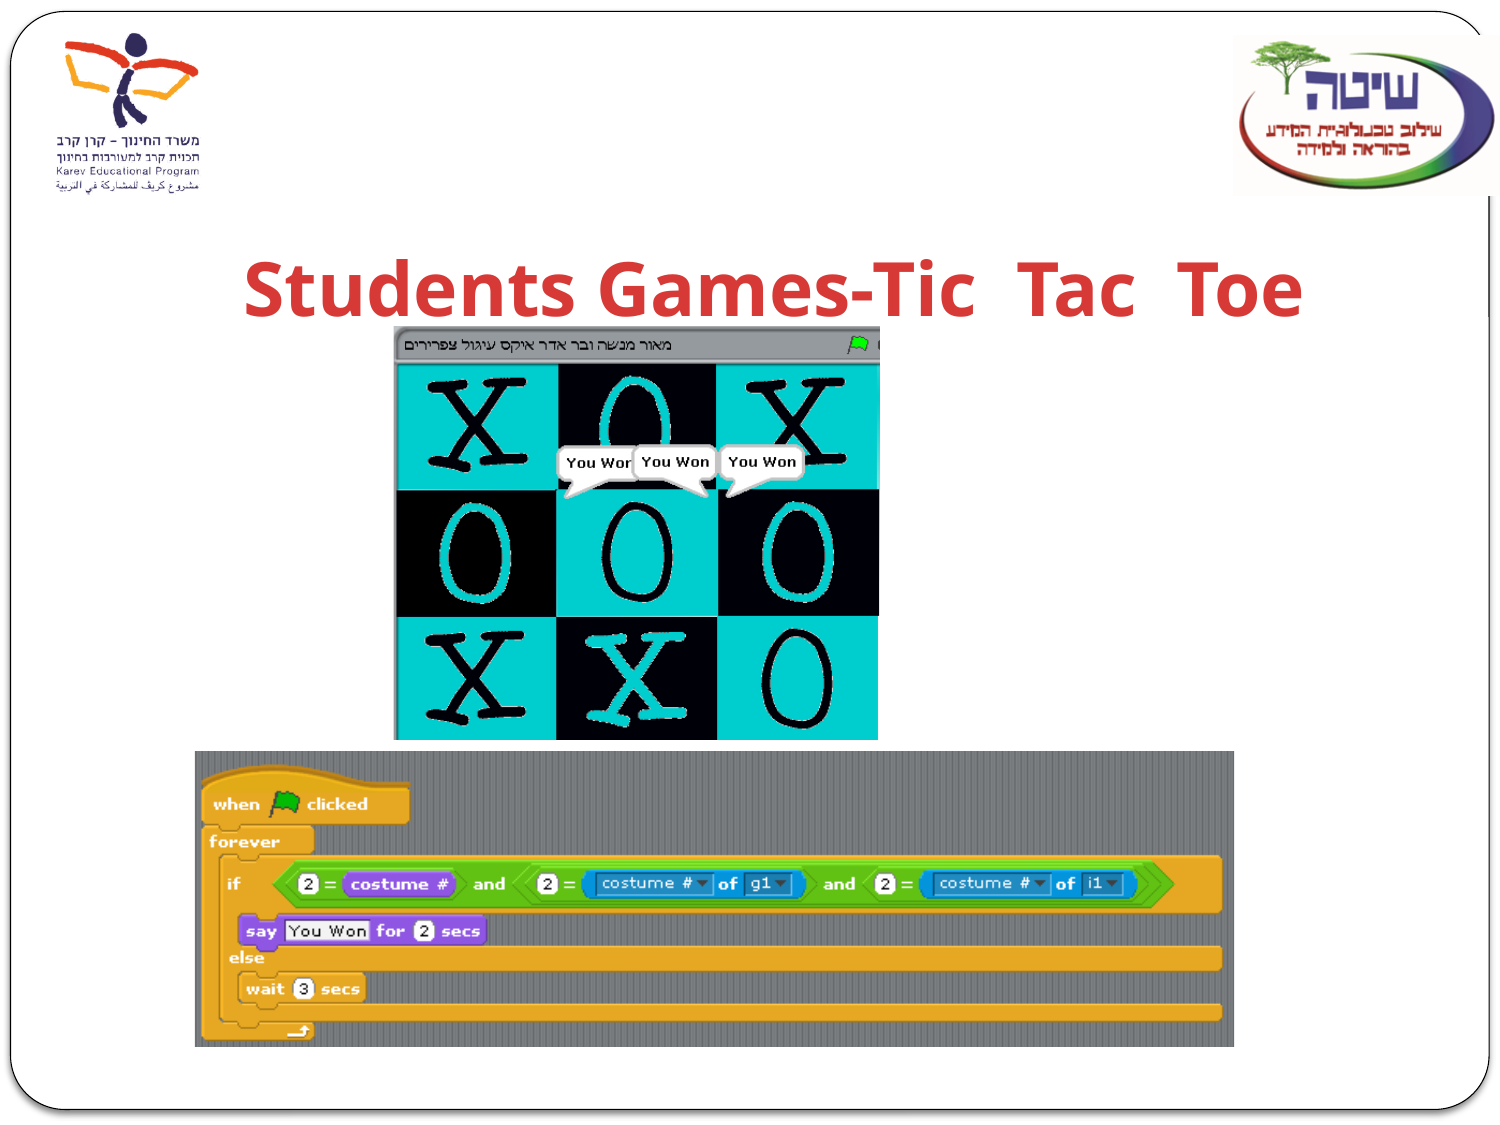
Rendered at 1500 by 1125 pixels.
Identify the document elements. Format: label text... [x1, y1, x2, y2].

text_box Students Games-Tic Tac Toe [228, 234, 1321, 340]
picture [1233, 34, 1500, 197]
picture [46, 23, 209, 204]
picture [393, 326, 881, 740]
picture [194, 751, 1235, 1048]
